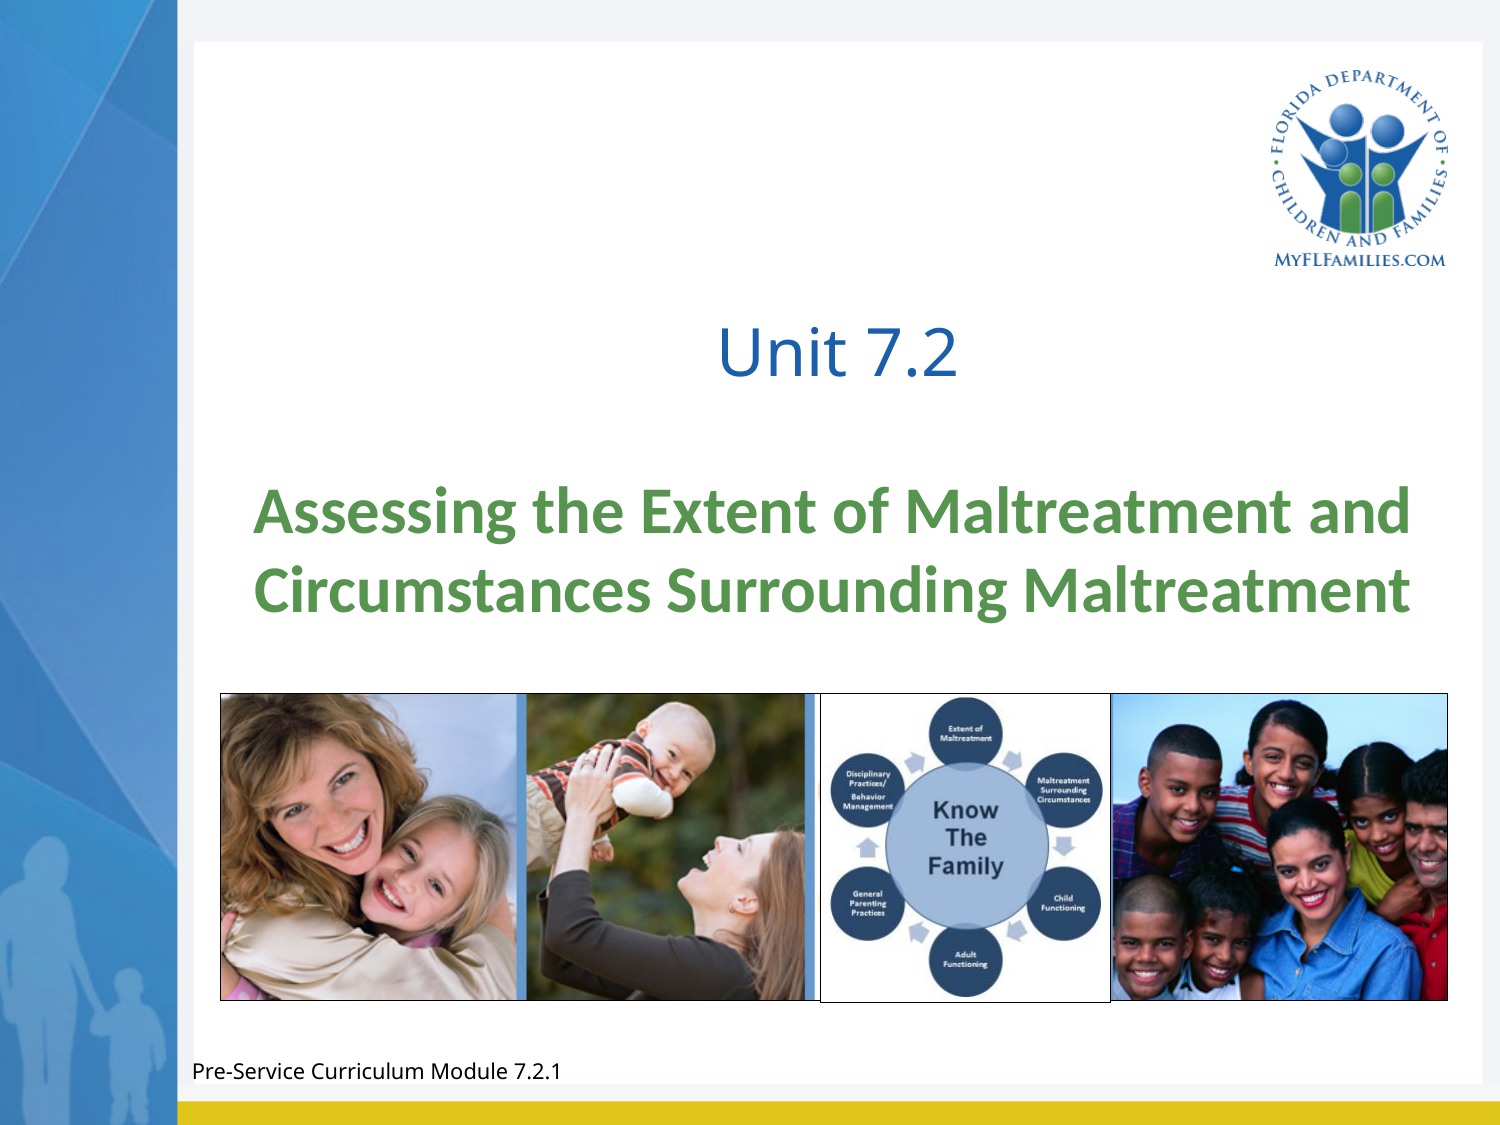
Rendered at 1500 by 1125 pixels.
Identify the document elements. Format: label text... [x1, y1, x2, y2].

subtitle Assessing the Extent of Maltreatment and Circumstances Surrounding Maltreatment [220, 458, 1447, 602]
title Unit 7.2 [275, 265, 1402, 435]
picture [0, 0, 1500, 1125]
text_box Pre-Service Curriculum Module 7.2.1 [177, 1050, 626, 1100]
